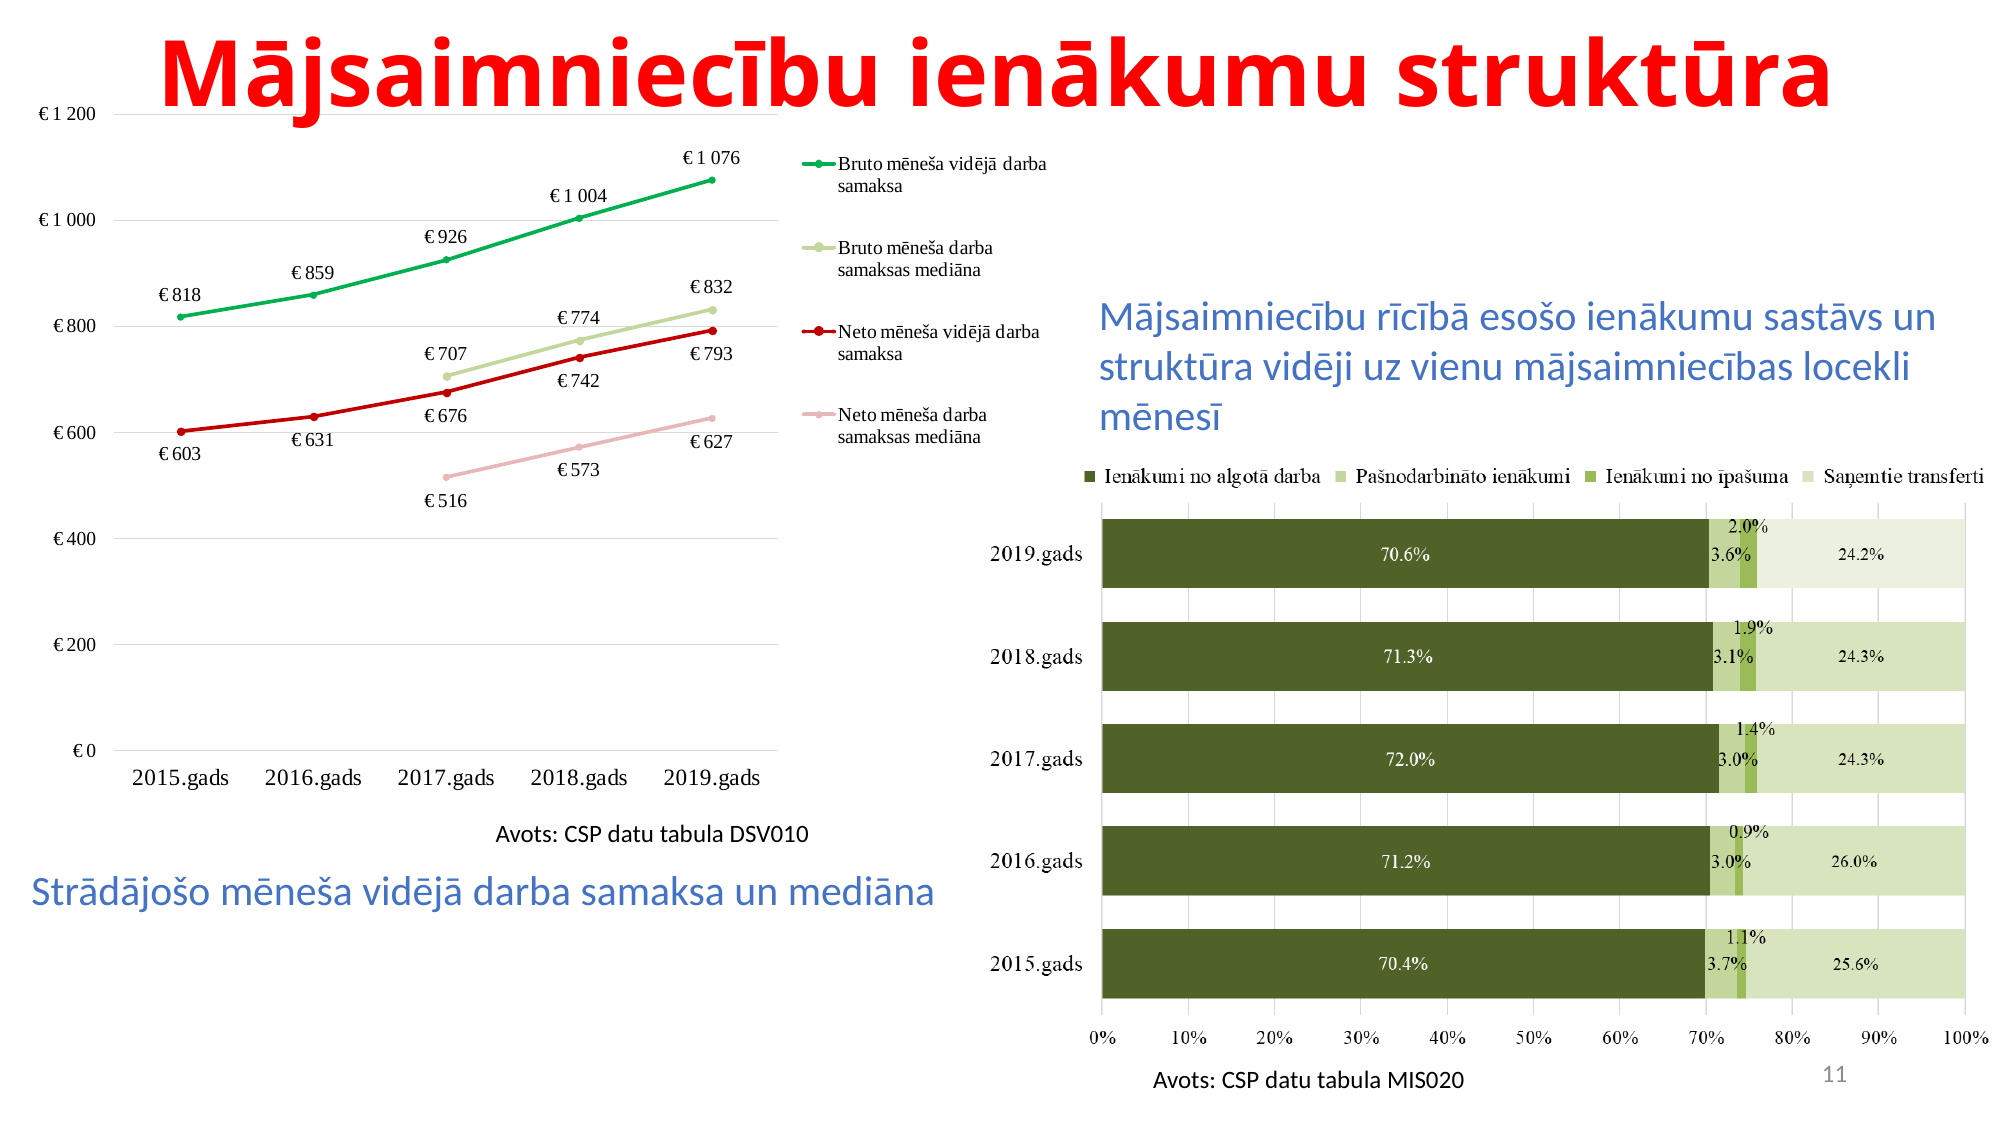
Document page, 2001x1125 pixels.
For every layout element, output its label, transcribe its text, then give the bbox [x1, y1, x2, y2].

text_box Strādājošo mēneša vidējā darba samaksa un mediāna [16, 856, 966, 921]
picture [29, 94, 2000, 1057]
title Mājsaimniecību ienākumu struktūra [12, 0, 1982, 154]
text_box Mājsaimniecību rīcībā esošo ienākumu sastāvs un struktūra vidēji uz vienu mājsaimniecības locekli mēnesī [1084, 281, 2000, 446]
text_box Avots: CSP datu tabula DSV010 [480, 810, 863, 856]
slide_number 11 [1412, 1057, 1863, 1103]
text_box Avots: CSP datu tabula MIS020 [1138, 1057, 1521, 1101]
